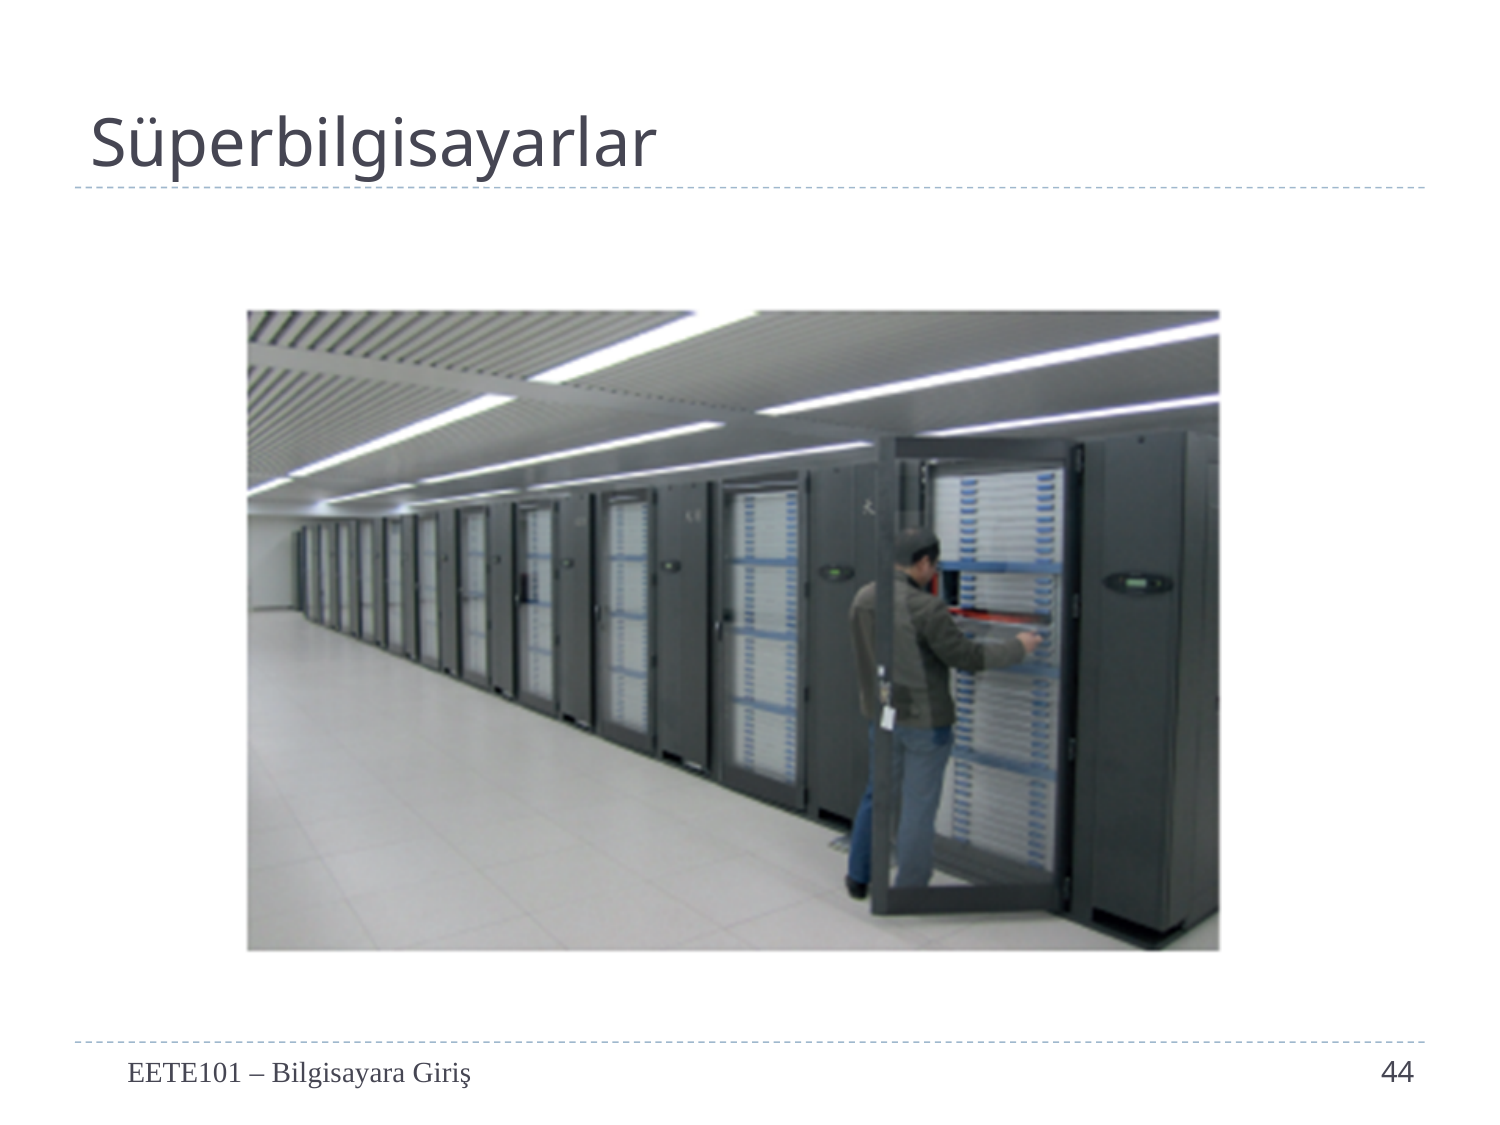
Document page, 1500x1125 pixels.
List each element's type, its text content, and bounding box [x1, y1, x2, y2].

slide_number 44 [1424, 1045, 1430, 1106]
footer EETE101 – Bilgisayara Giriş [112, 1045, 1424, 1106]
picture [218, 290, 1222, 954]
title Süperbilgisayarlar [75, 24, 1425, 188]
